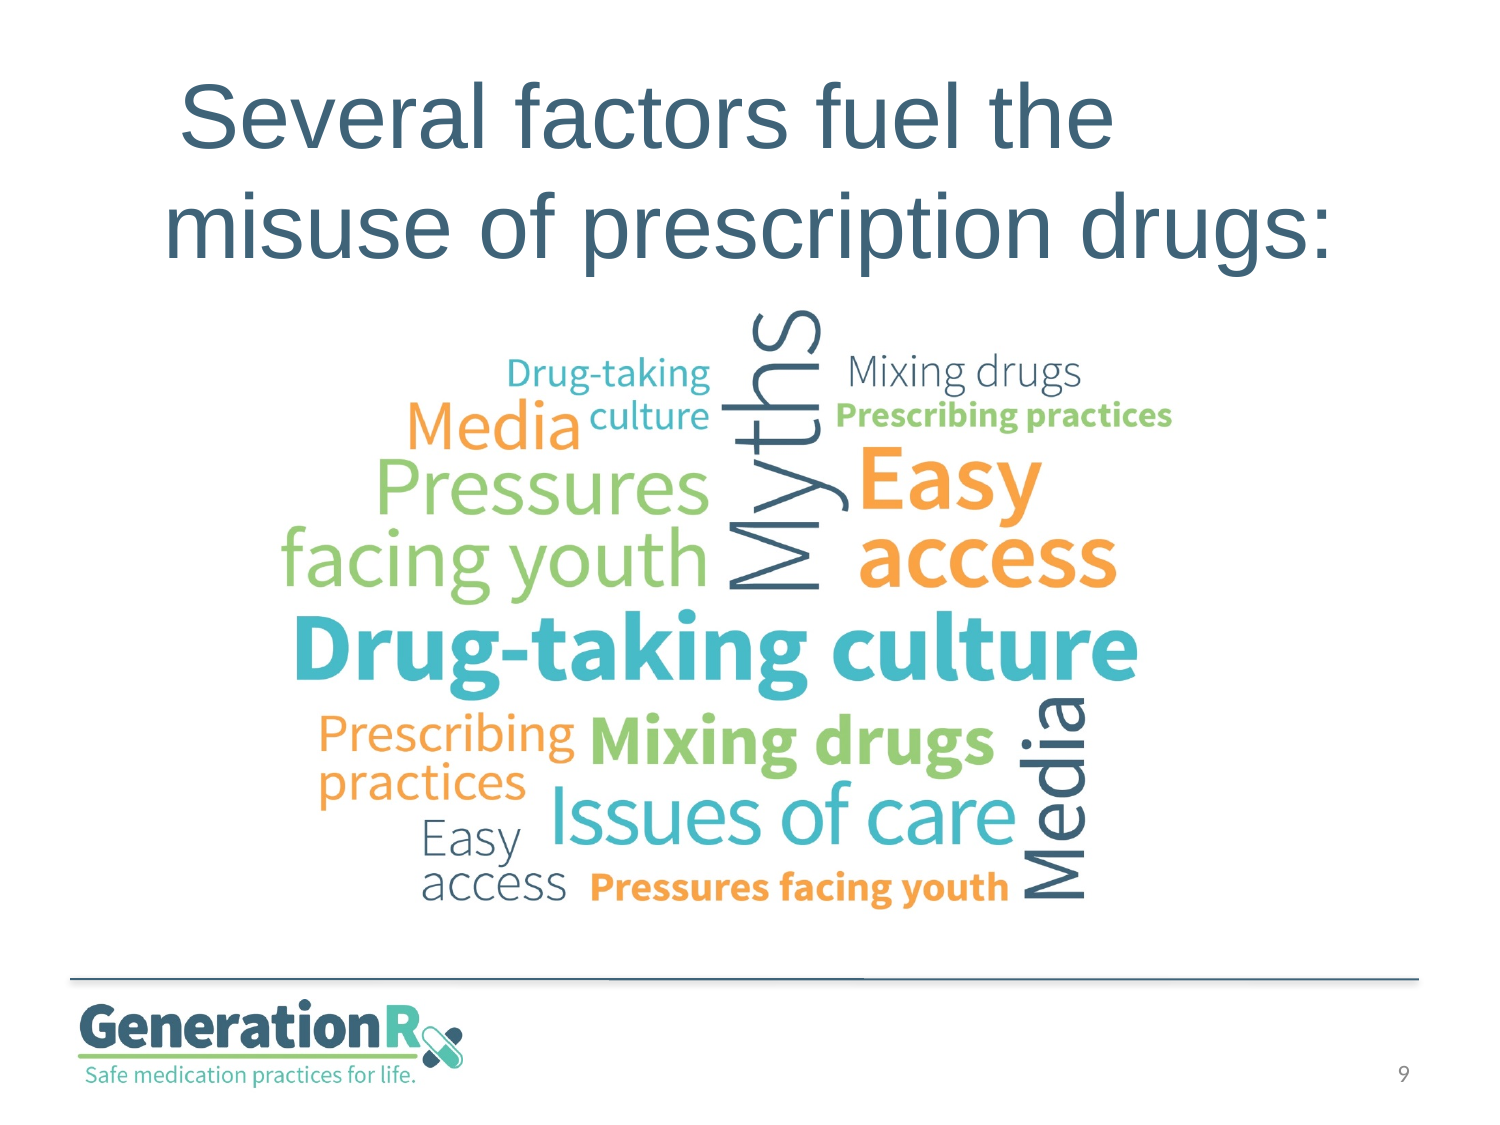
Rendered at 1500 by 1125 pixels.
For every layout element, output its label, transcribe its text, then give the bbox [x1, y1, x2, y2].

slide_number 9 [1074, 1042, 1425, 1103]
title Several factors fuel the misuse of prescription drugs: [75, 50, 1425, 238]
picture [251, 280, 1188, 963]
picture [75, 999, 463, 1095]
